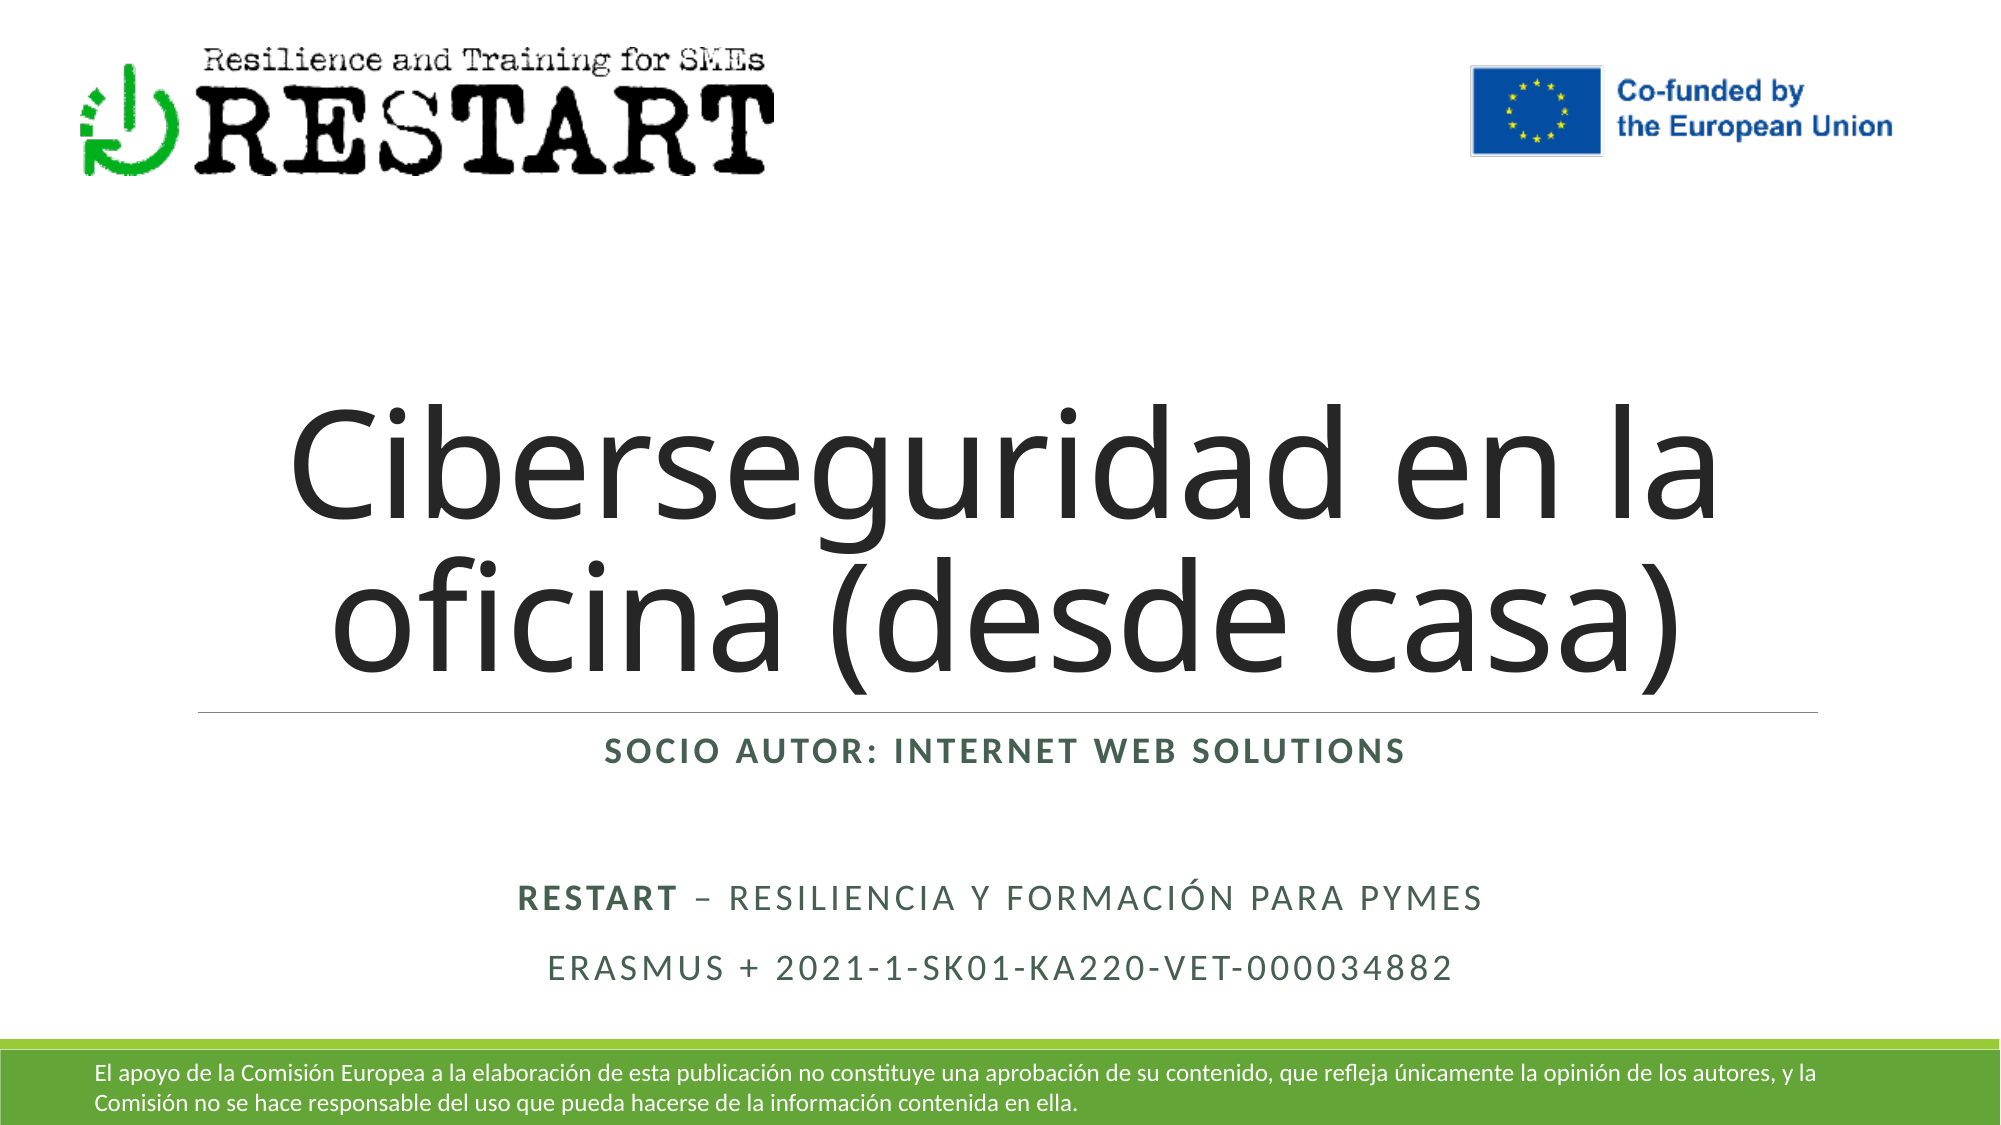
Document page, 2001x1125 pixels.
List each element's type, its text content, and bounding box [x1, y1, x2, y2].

title Ciberseguridad en la oficina (desde casa) [180, 314, 1830, 710]
subtitle RESTART – RESILIENCIA Y FORMACIÓN PARA PYMES ERASMUS + 2021-1-SK01-KA220-VET-000034882 [174, 870, 1825, 1008]
text_box SOCIO AUTOR: Internet Web Solutions [179, 723, 1830, 861]
picture [1467, 63, 1925, 160]
picture [79, 47, 774, 176]
text_box El apoyo de la Comisión Europea a la elaboración de esta publicación no constituye una aprobación de su contenido, que refleja únicamente la opinión de los autores, y la Comisión no se hace responsable del uso que pueda hacerse de la información contenida en ella. [79, 1049, 1925, 1124]
